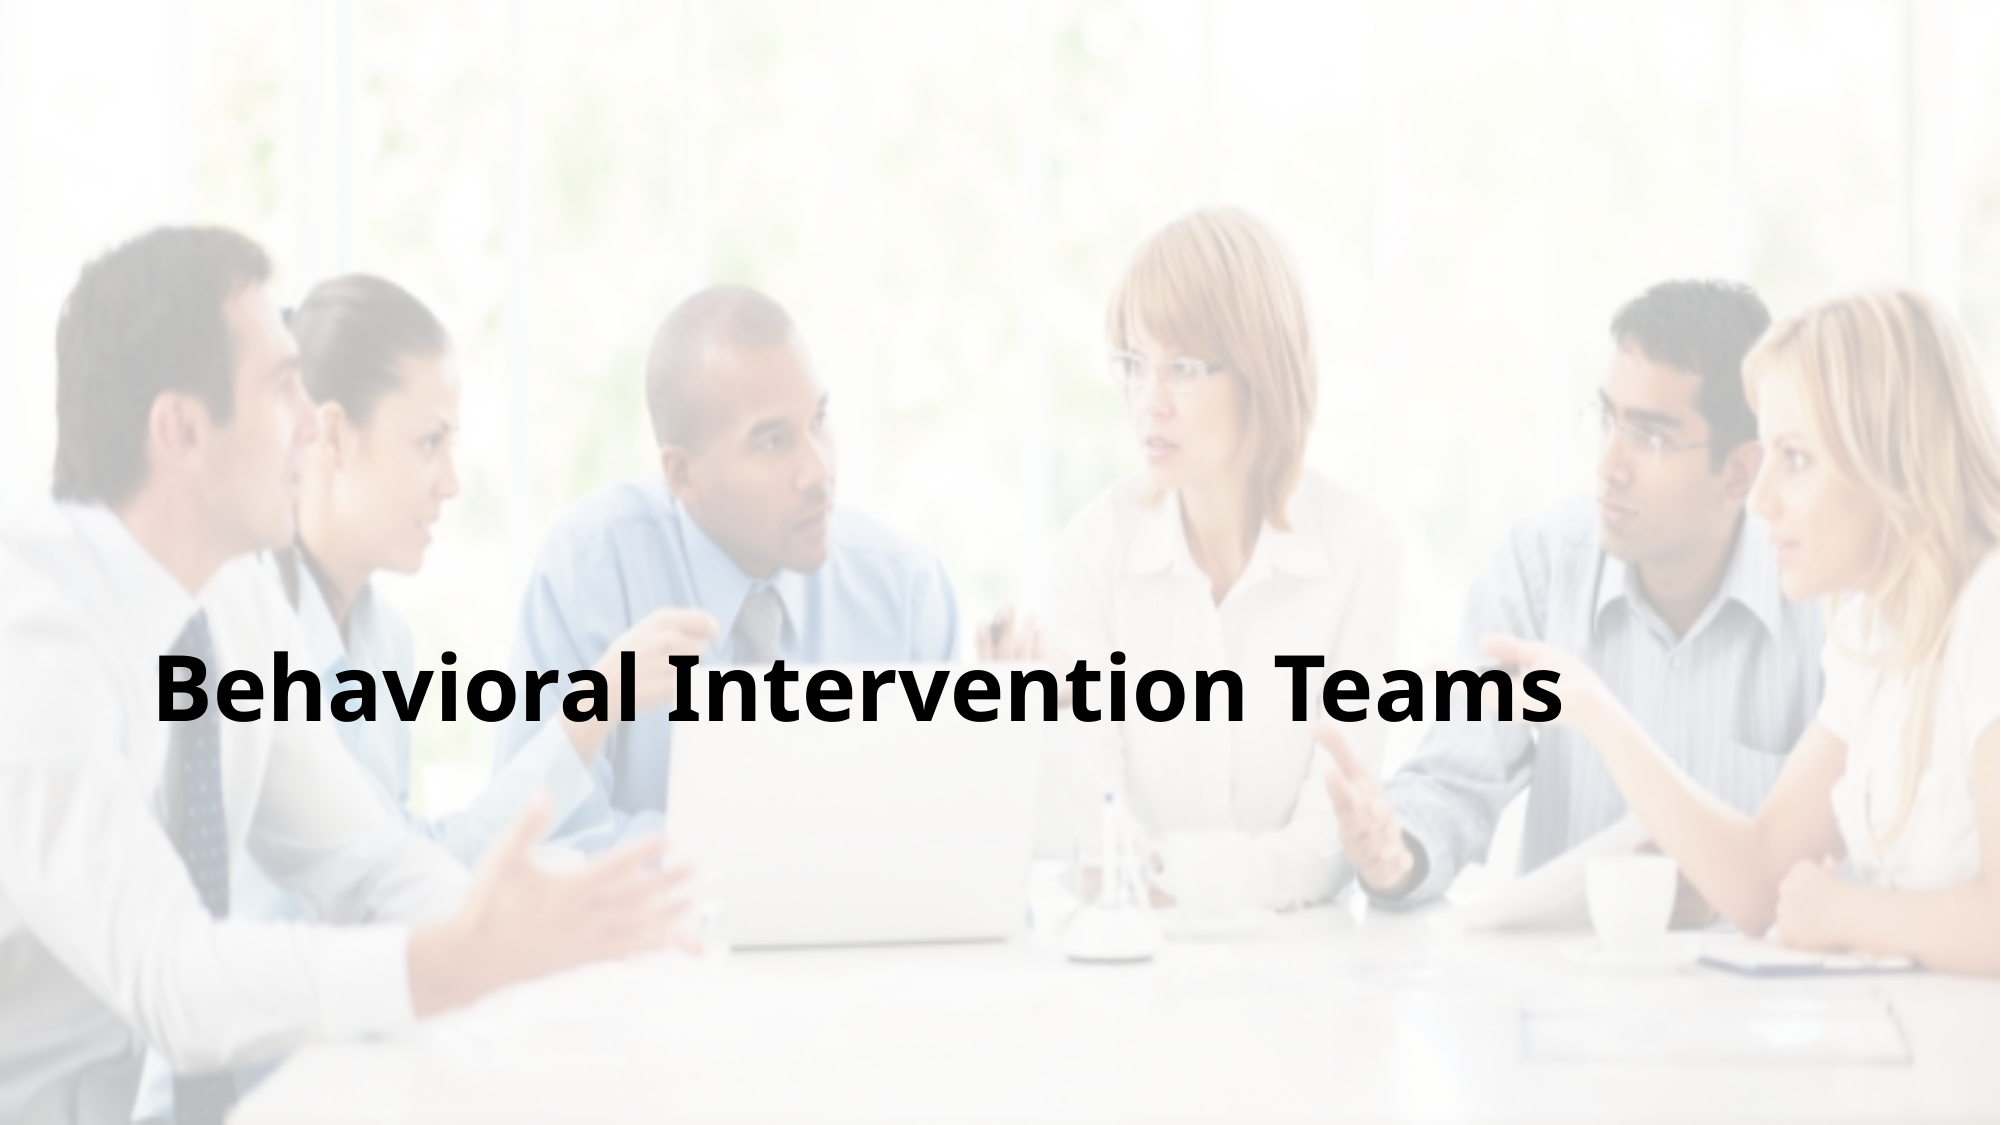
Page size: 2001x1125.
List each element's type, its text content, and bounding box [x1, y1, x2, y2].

title Behavioral Intervention Teams [136, 280, 1862, 749]
